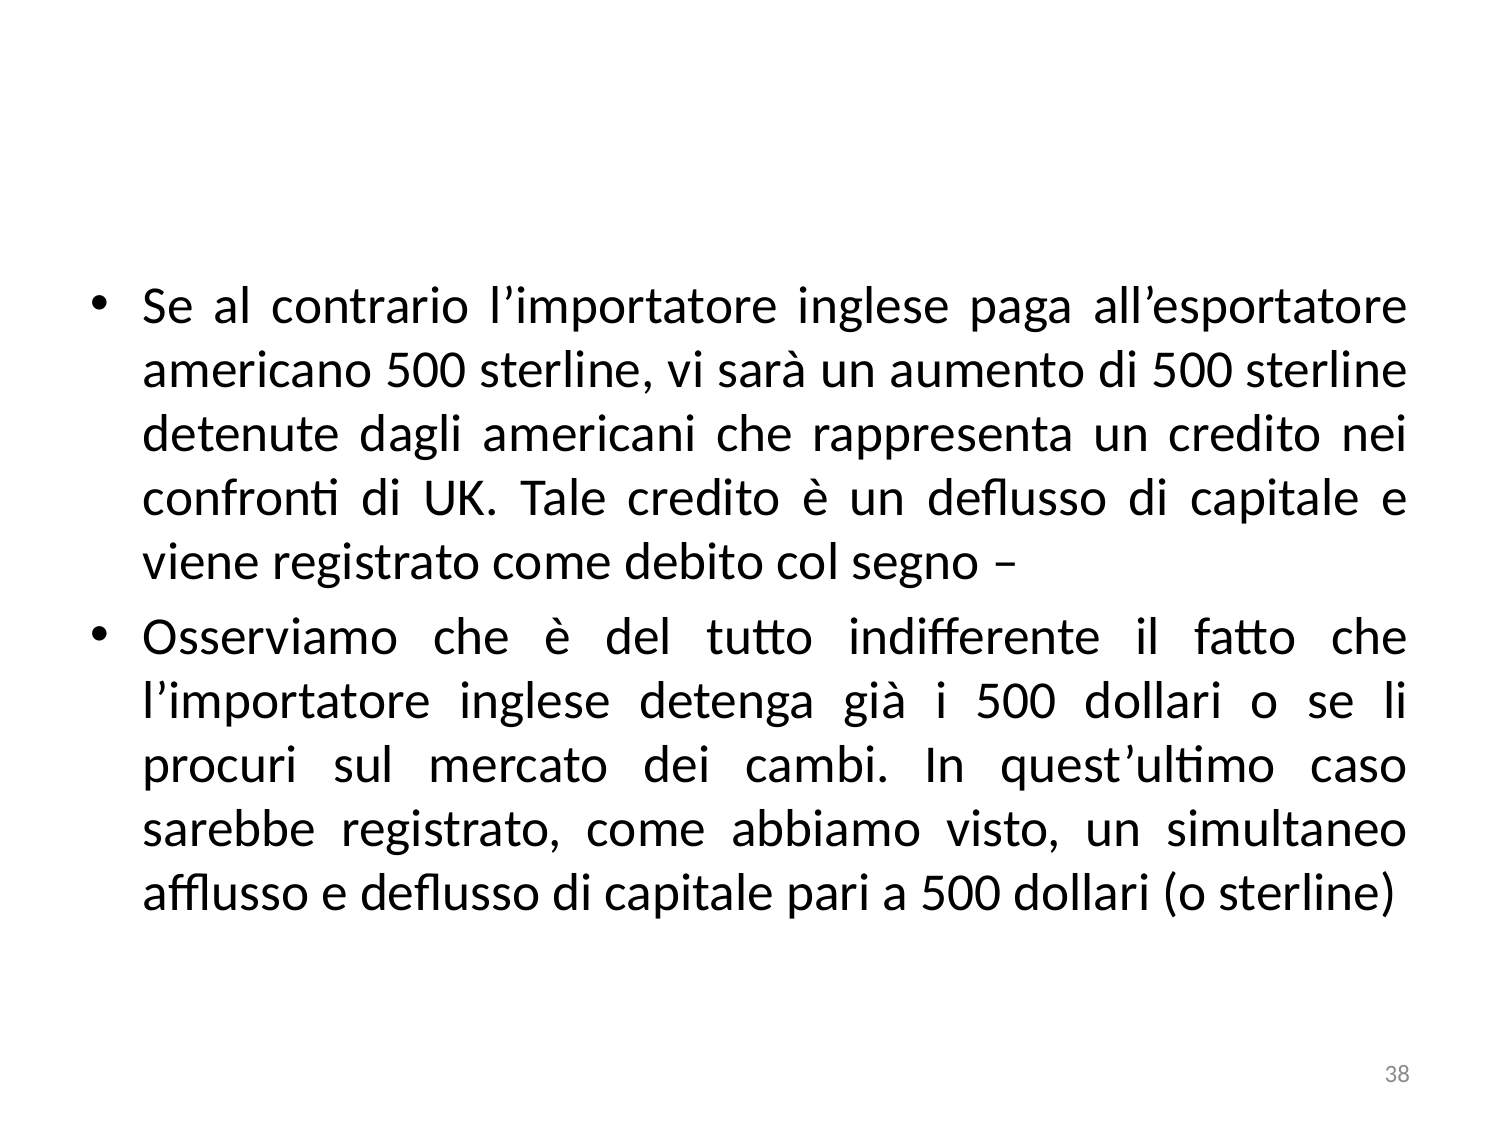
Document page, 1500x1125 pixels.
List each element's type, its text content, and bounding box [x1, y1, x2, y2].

slide_number 38 [1074, 1042, 1425, 1103]
list Se al contrario l’importatore inglese paga all’esportatore americano 500 sterline, vi sarà un aumento di 500 sterline detenute dagli americani che rappresenta un credito nei confronti di UK. Tale credito è un deflusso di capitale e viene registrato come debito col segno – Osserviamo che è del tutto indifferente il fatto che l’importatore inglese detenga già i 500 dollari o se li procuri sul mercato dei cambi. In quest’ultimo caso sarebbe registrato, come abbiamo visto, un simultaneo afflusso e deflusso di capitale pari a 500 dollari (o sterline) [75, 262, 1425, 1005]
